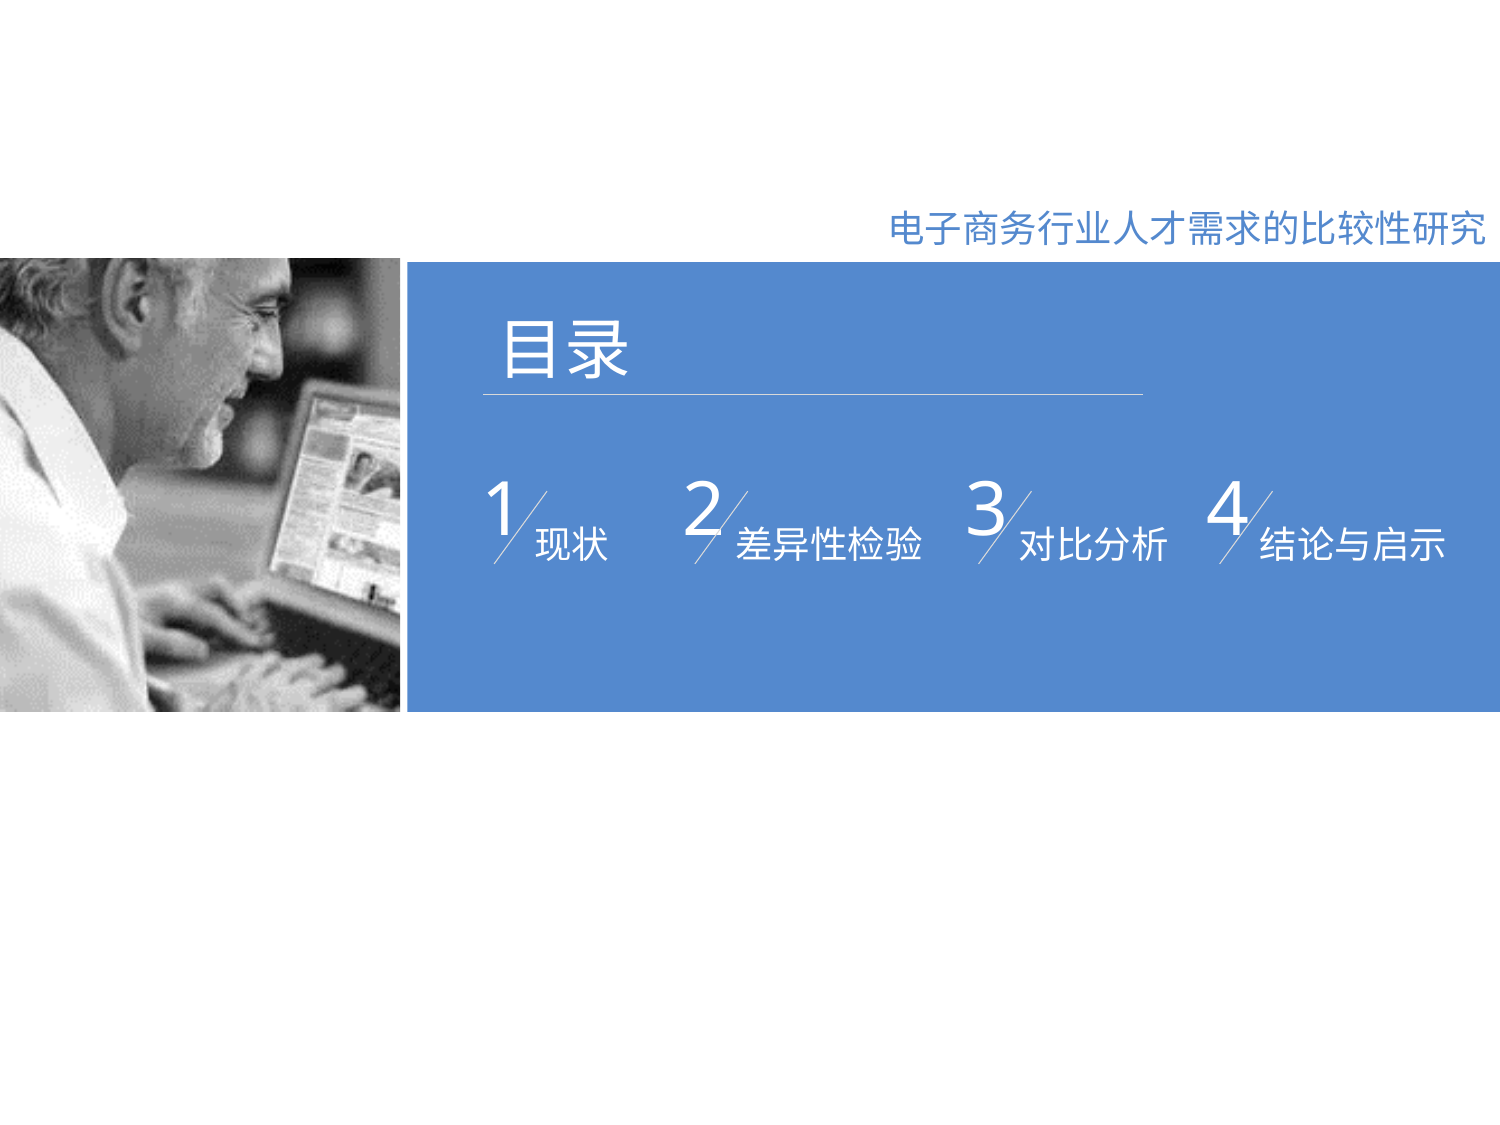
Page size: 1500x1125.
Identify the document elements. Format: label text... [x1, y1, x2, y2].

text_box 电子商务行业人才需求的比较性研究 [1, 198, 1500, 258]
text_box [466, 453, 667, 575]
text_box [667, 453, 950, 575]
text_box 目录 [483, 299, 755, 394]
text_box [407, 262, 1500, 712]
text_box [1191, 453, 1476, 575]
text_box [950, 453, 1191, 575]
picture [0, 258, 401, 712]
